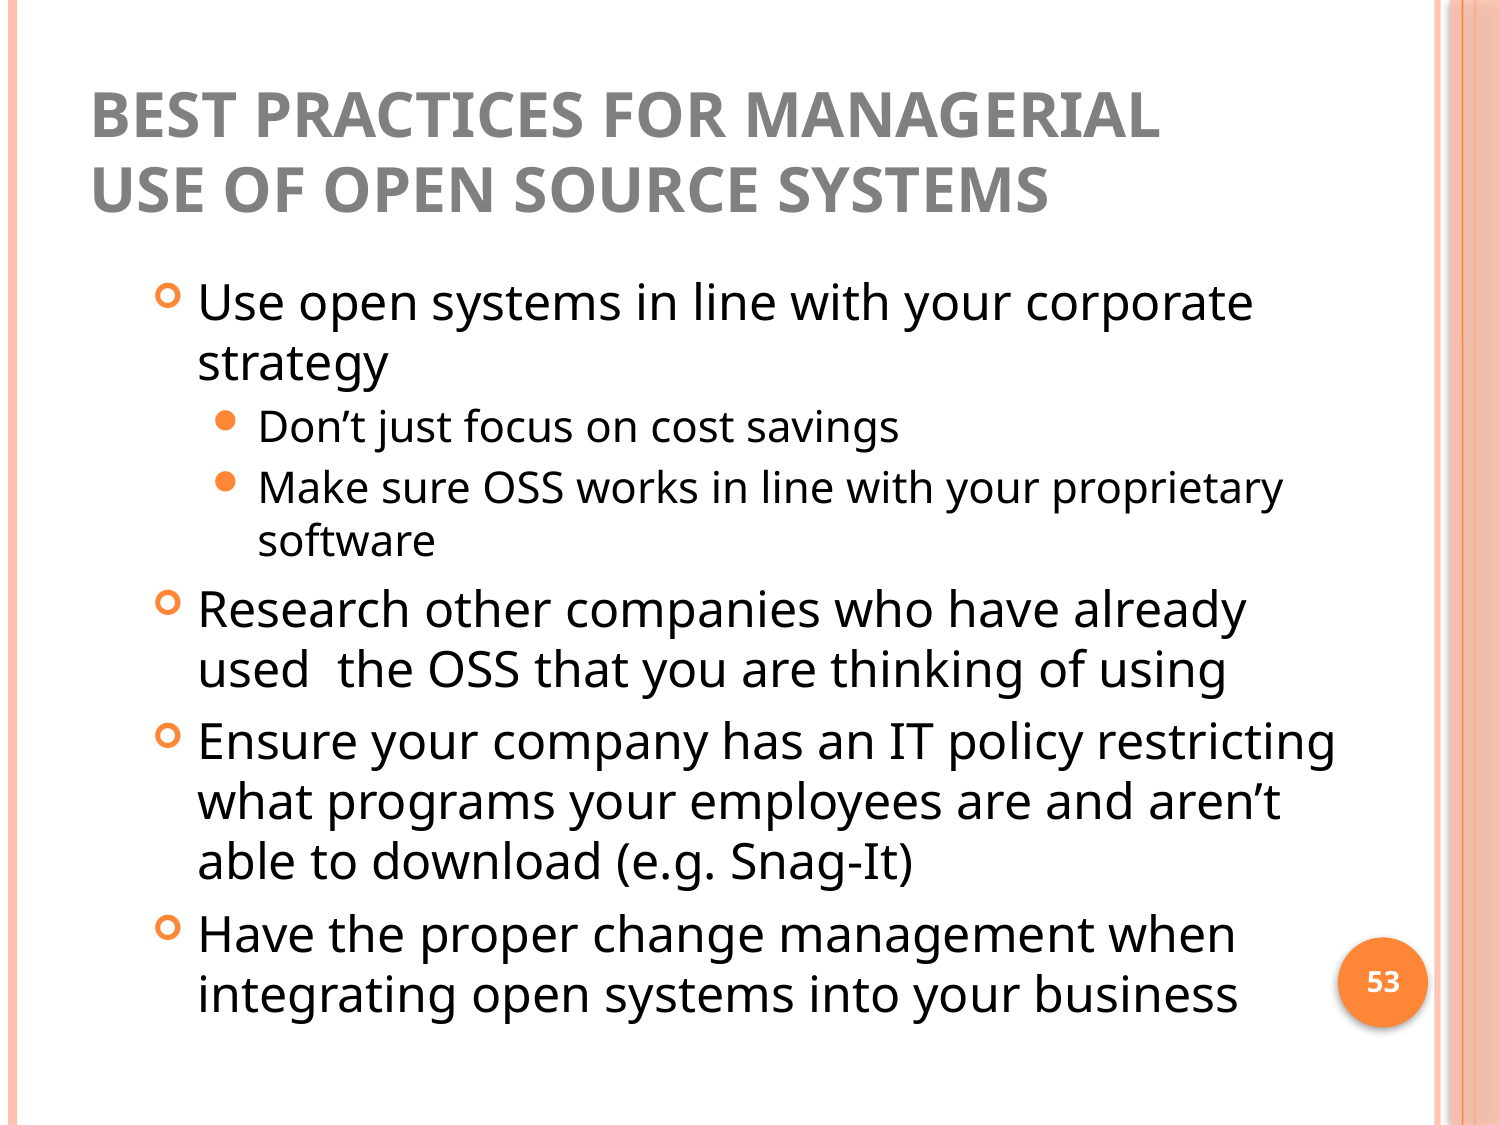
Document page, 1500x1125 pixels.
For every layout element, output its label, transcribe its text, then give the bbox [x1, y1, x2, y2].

list Use open systems in line with your corporate strategy Don’t just focus on cost savings Make sure OSS works in line with your proprietary software Research other companies who have already used the OSS that you are thinking of using Ensure your company has an IT policy restricting what programs your employees are and aren’t able to download (e.g. Snag-It) Have the proper change management when integrating open systems into your business [137, 262, 1363, 1062]
slide_number 53 [1333, 940, 1434, 1027]
title Best Practices for Managerial use of Open Source Systems [75, 45, 1300, 233]
